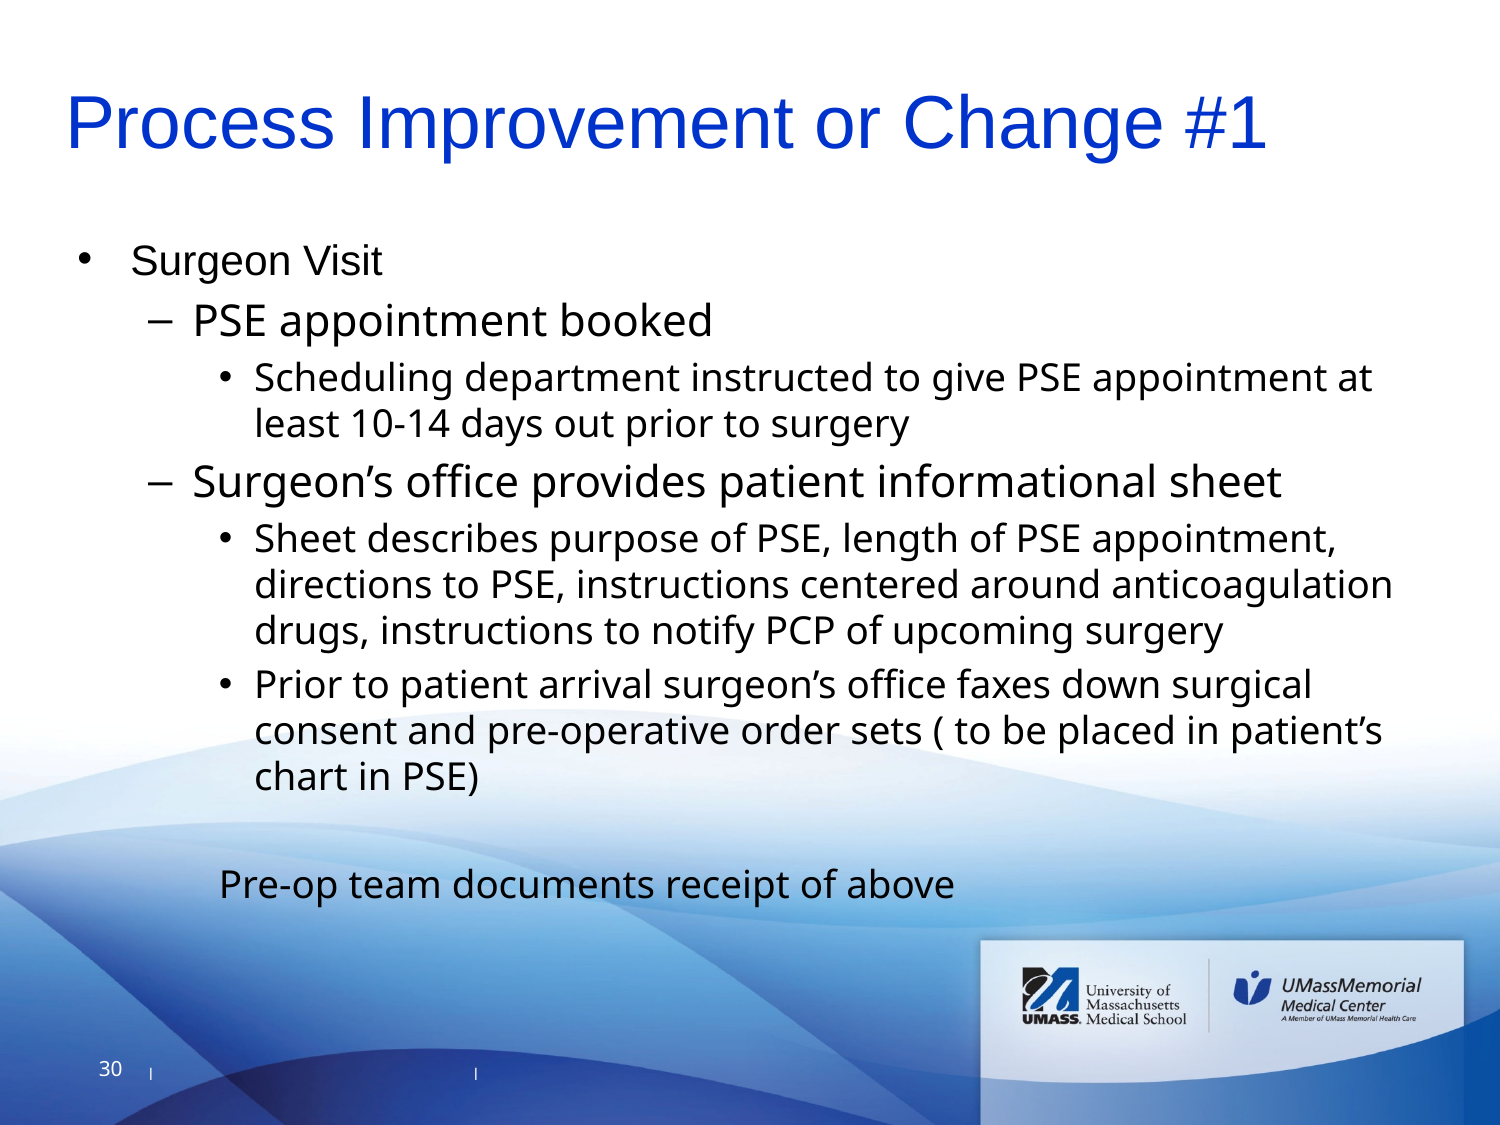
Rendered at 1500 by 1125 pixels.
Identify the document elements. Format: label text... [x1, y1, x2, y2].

list Surgeon Visit PSE appointment booked Scheduling department instructed to give PSE appointment at least 10-14 days out prior to surgery Surgeon’s office provides patient informational sheet Sheet describes purpose of PSE, length of PSE appointment, directions to PSE, instructions centered around anticoagulation drugs, instructions to notify PCP of upcoming surgery Prior to patient arrival surgeon’s office faxes down surgical consent and pre-operative order sets ( to be placed in patient’s chart in PSE) Pre-op team documents receipt of above [62, 224, 1413, 925]
slide_number 30 [75, 1040, 138, 1100]
picture [0, 0, 1500, 1125]
title Process Improvement or Change #1 [50, 75, 1400, 163]
